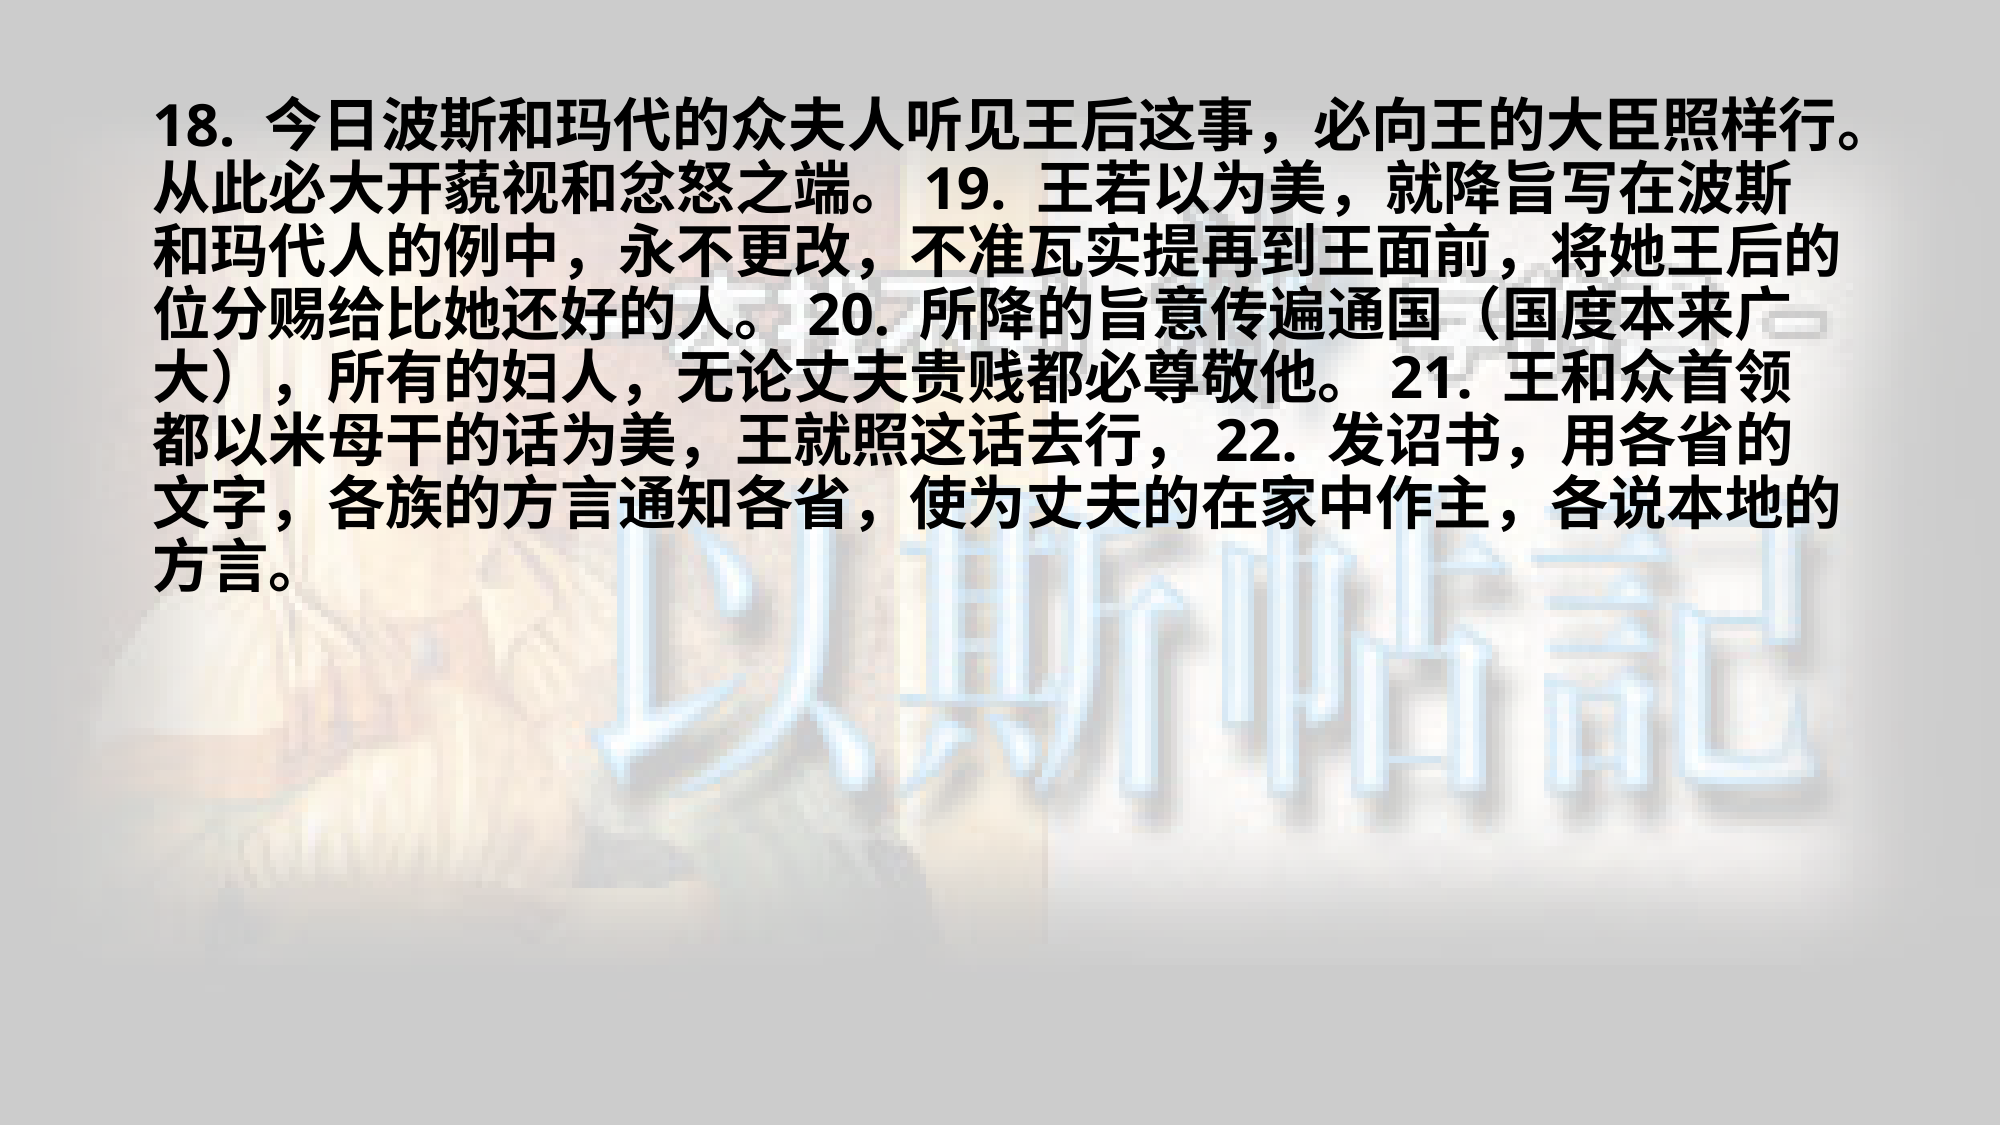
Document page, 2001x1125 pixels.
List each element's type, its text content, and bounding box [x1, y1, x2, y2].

list 18. 今日波斯和玛代的众夫人听见王后这事，必向王的大臣照样行。从此必大开藐视和忿怒之端。19. 王若以为美，就降旨写在波斯和玛代人的例中，永不更改，不准瓦实提再到王面前，将她王后的位分赐给比她还好的人。20. 所降的旨意传遍通国（国度本来广大），所有的妇人，无论丈夫贵贱都必尊敬他。21. 王和众首领都以米母干的话为美，王就照这话去行，22. 发诏书，用各省的文字，各族的方言通知各省，使为丈夫的在家中作主，各说本地的方言。 [137, 88, 1863, 1014]
